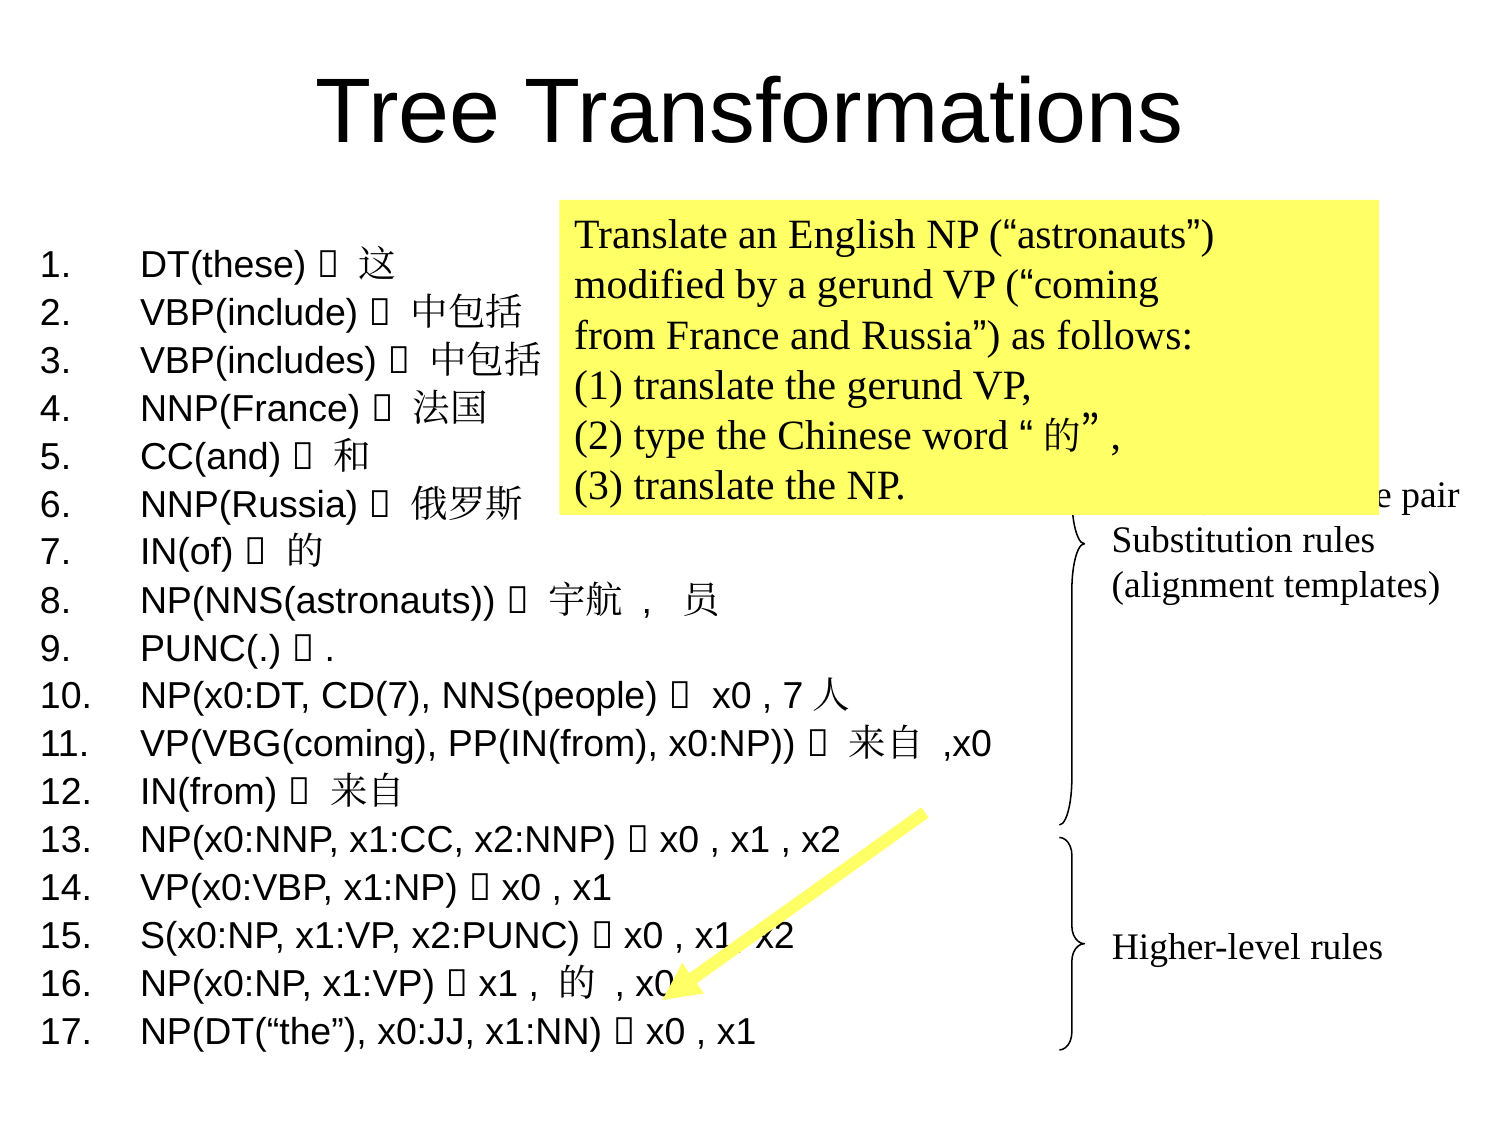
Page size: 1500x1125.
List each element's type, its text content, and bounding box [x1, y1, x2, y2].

text_box Higher-level rules [1097, 914, 1399, 975]
text_box [662, 812, 926, 1000]
text_box [1059, 837, 1085, 1050]
list DT(these)  这 VBP(include)  中包括 VBP(includes)  中包括 NNP(France)  法国 CC(and)  和 NNP(Russia)  俄罗斯 IN(of)  的 NP(NNS(astronauts))  宇航 , 员 PUNC(.)  . NP(x0:DT, CD(7), NNS(people)  x0 , 7人 VP(VBG(coming), PP(IN(from), x0:NP))  来自 ,x0 IN(from)  来自 NP(x0:NNP, x1:CC, x2:NNP)  x0 , x1 , x2 VP(x0:VBP, x1:NP)  x0 , x1 S(x0:NP, x1:VP, x2:PUNC)  x0 , x1, x2 NP(x0:NP, x1:VP)  x1 , 的 , x0 NP(DT(“the”), x0:JJ, x1:NN)  x0 , x1 [24, 237, 1038, 1088]
title Tree Transformations [112, 12, 1388, 200]
text_box Contiguous phrase pair Substitution rules (alignment templates) [1096, 462, 1475, 613]
text_box [1059, 515, 1085, 825]
text_box Translate an English NP (“astronauts”) modified by a gerund VP (“coming from France and Russia”) as follows: (1) translate the gerund VP, (2) type the Chinese word “的”, (3) translate the NP. [559, 199, 1380, 515]
